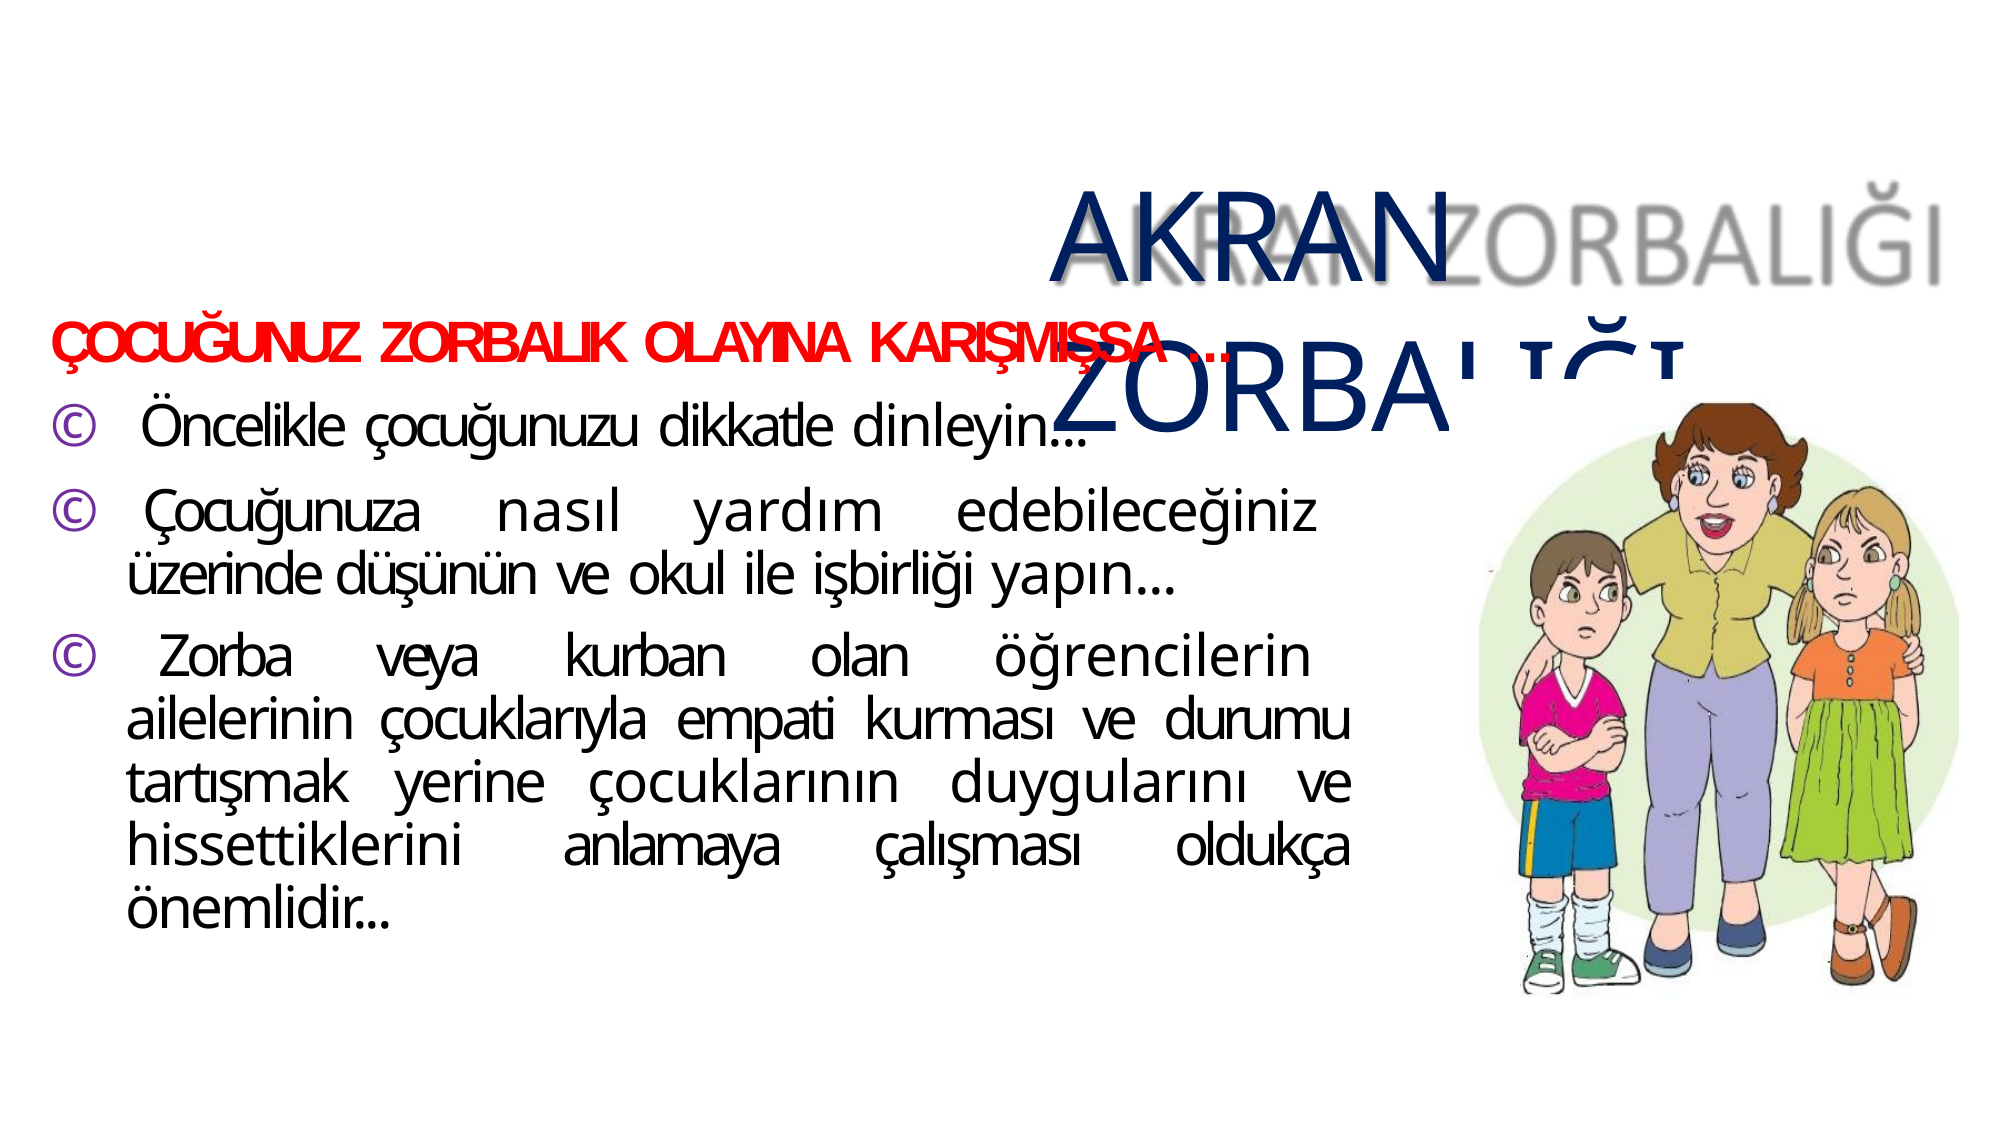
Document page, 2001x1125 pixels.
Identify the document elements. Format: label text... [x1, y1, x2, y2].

text_box ÇOCUĞUNUZ ZORBALIK OLAYINA KARIŞMIŞSA ... © Öncelikle çocuğunuzu dikkatle dinleyin... © Çocuğunuza nasıl yardım edebileceğiniz üzerinde düşünün ve okul ile işbirliği yapın... © Zorba veya kurban olan öğrencilerin ailelerinin çocuklarıyla empati kurması ve durumu tartışmak yerine çocuklarının duygularını ve hissettiklerini anlamaya çalışması oldukça önemlidir... [48, 288, 1356, 941]
title AKRAN ZORBALIĞI [1047, 154, 1948, 457]
picture [971, 124, 2000, 1024]
